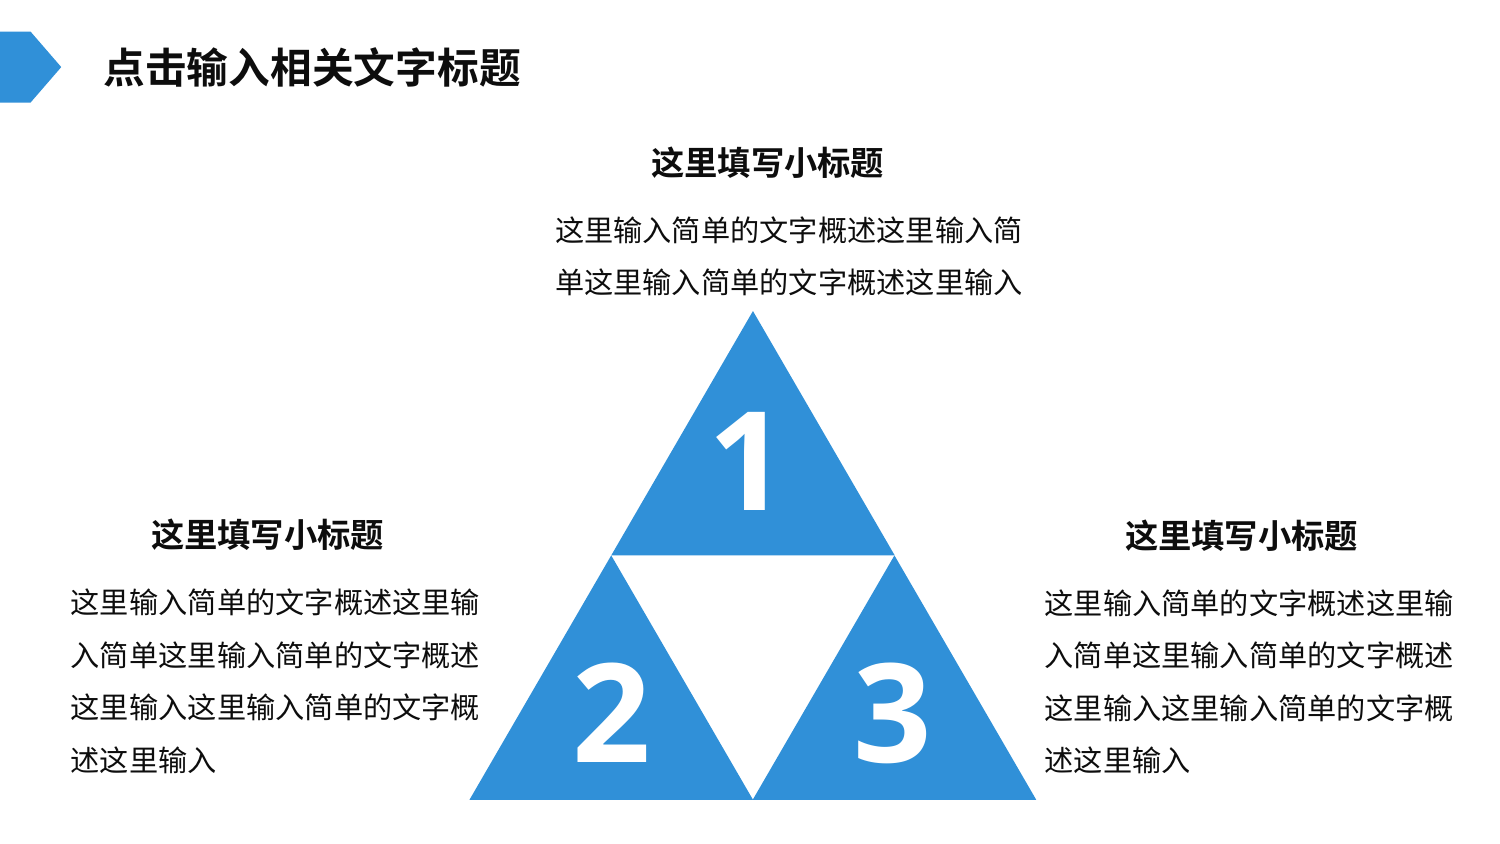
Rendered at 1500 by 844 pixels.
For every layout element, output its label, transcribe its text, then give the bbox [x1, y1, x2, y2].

text_box [855, 553, 934, 618]
text_box 点击输入相关文字标题 [88, 34, 536, 100]
text_box 这里填写小标题 [131, 511, 493, 565]
text_box [0, 29, 63, 105]
text_box 2 [557, 618, 666, 798]
text_box 这里填写小标题 [1105, 511, 1467, 566]
text_box [467, 644, 753, 802]
text_box [609, 393, 897, 558]
text_box 1 [693, 365, 803, 546]
text_box [719, 310, 787, 365]
text_box 这里输入简单的文字概述这里输入简单这里输入简单的文字概述这里输入 [535, 184, 1045, 310]
text_box 这里输入简单的文字概述这里输入简单这里输入简单的文字概述这里输入这里输入简单的文字概述这里输入 [50, 557, 509, 787]
text_box 3 [838, 618, 947, 798]
text_box 这里填写小标题 [631, 139, 936, 193]
text_box [572, 553, 650, 618]
text_box 这里输入简单的文字概述这里输入简单这里输入简单的文字概述这里输入这里输入简单的文字概述这里输入 [1024, 557, 1483, 788]
text_box [750, 641, 1039, 802]
